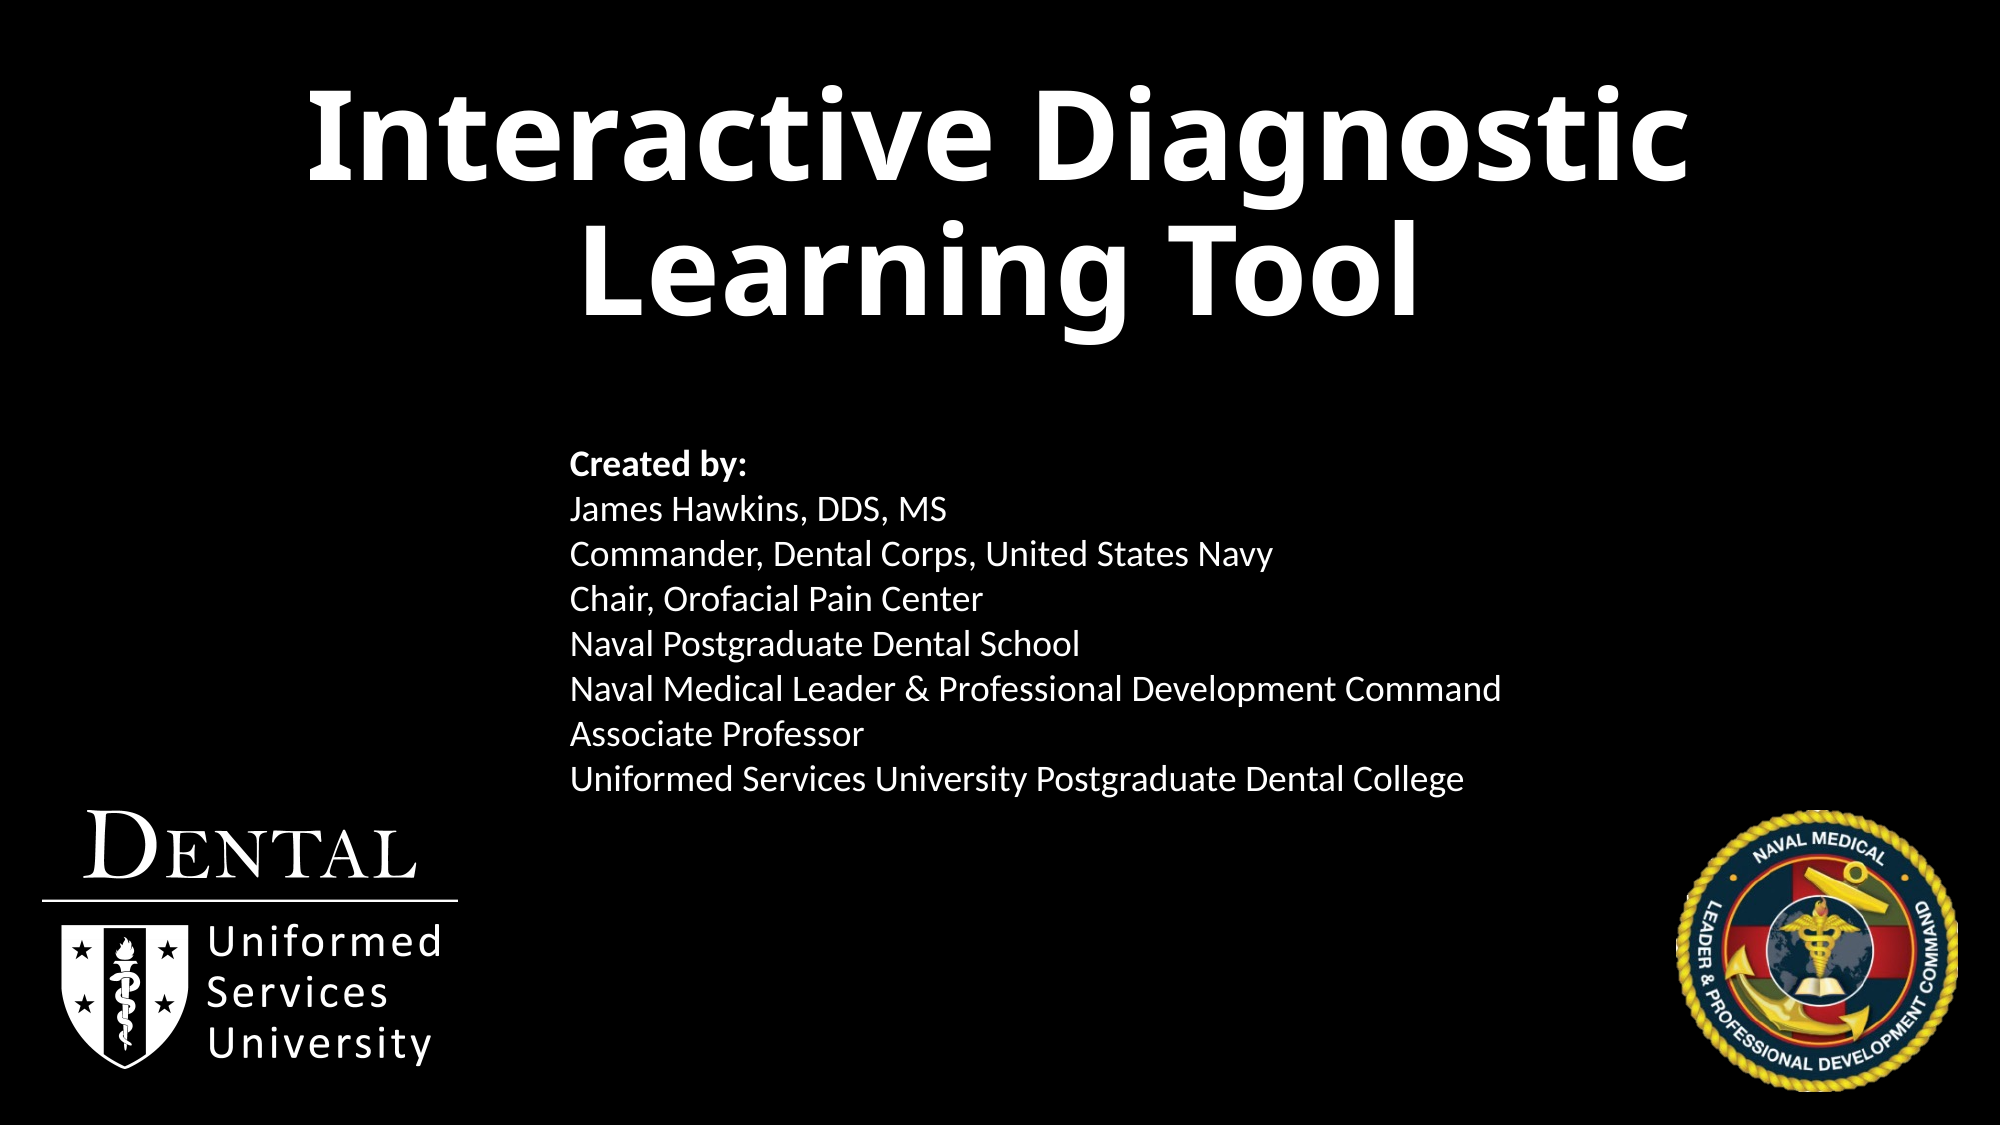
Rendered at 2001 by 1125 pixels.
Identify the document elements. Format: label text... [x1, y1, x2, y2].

text_box Created by: James Hawkins, DDS, MS Commander, Dental Corps, United States Navy Chair, Orofacial Pain Center Naval Postgraduate Dental School Naval Medical Leader & Professional Development Command Associate Professor Uniformed Services University Postgraduate Dental College [555, 432, 1579, 807]
title Interactive Diagnostic Learning Tool [9, 34, 1991, 351]
picture [42, 810, 458, 1069]
picture [1676, 810, 1958, 1092]
